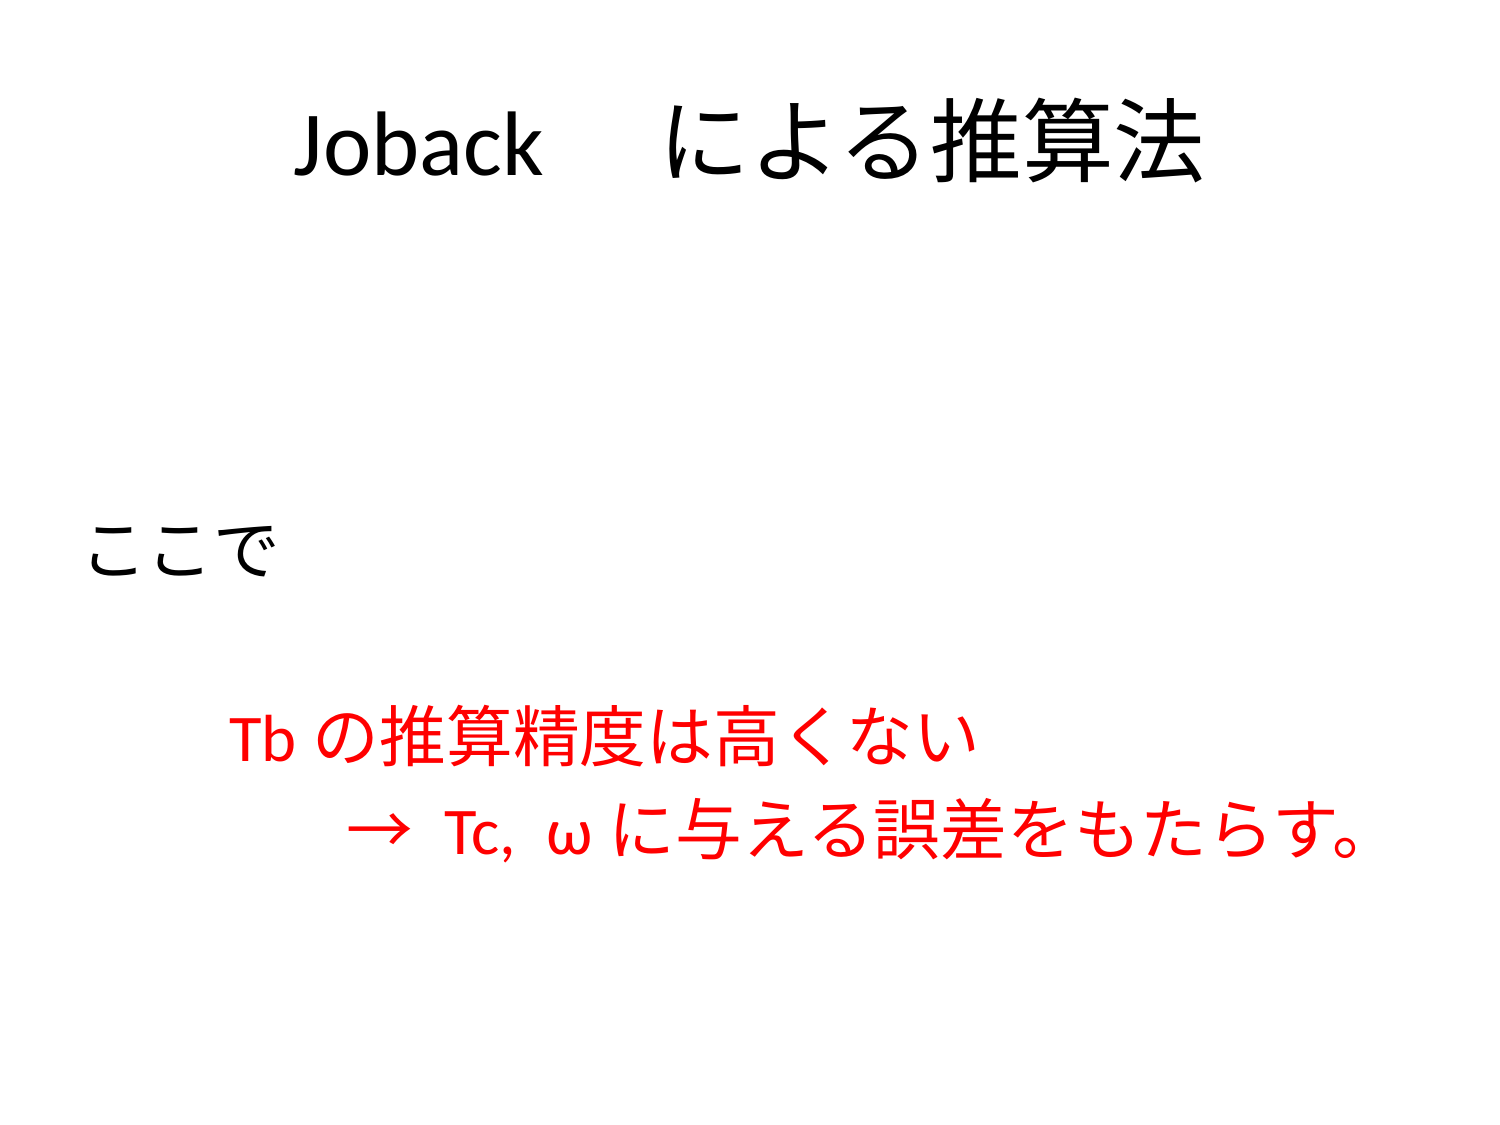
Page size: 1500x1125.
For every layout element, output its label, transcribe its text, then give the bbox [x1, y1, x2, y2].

title Joback による推算法 [75, 45, 1425, 233]
